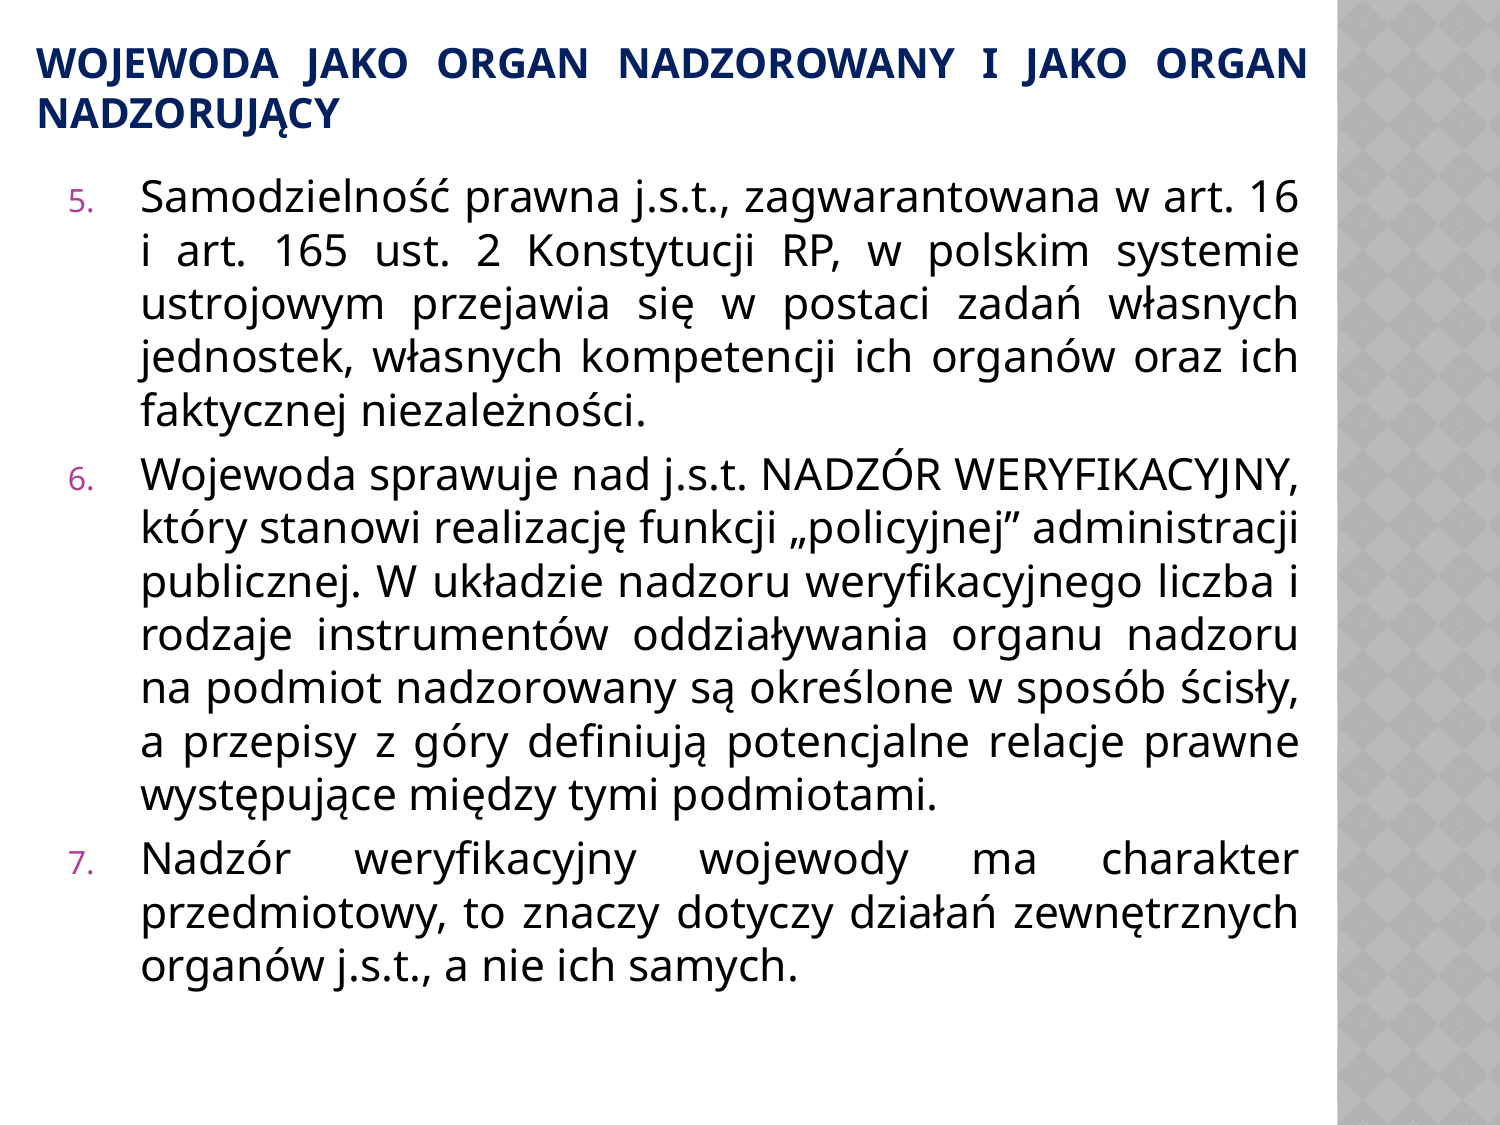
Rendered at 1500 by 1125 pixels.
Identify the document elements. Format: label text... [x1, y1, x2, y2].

title Wojewoda jako organ nadzorowany i jako organ nadzorujący [29, 52, 1317, 138]
list Samodzielność prawna j.s.t., zagwarantowana w art. 16 i art. 165 ust. 2 Konstytucji RP, w polskim systemie ustrojowym przejawia się w postaci zadań własnych jednostek, własnych kompetencji ich organów oraz ich faktycznej niezależności. Wojewoda sprawuje nad j.s.t. NADZÓR WERYFIKACYJNY, który stanowi realizację funkcji „policyjnej” administracji publicznej. W układzie nadzoru weryfikacyjnego liczba i rodzaje instrumentów oddziaływania organu nadzoru na podmiot nadzorowany są określone w sposób ścisły, a przepisy z góry definiują potencjalne relacje prawne występujące między tymi podmiotami. Nadzór weryfikacyjny wojewody ma charakter przedmiotowy, to znaczy dotyczy działań zewnętrznych organów j.s.t., a nie ich samych. [53, 160, 1317, 1059]
